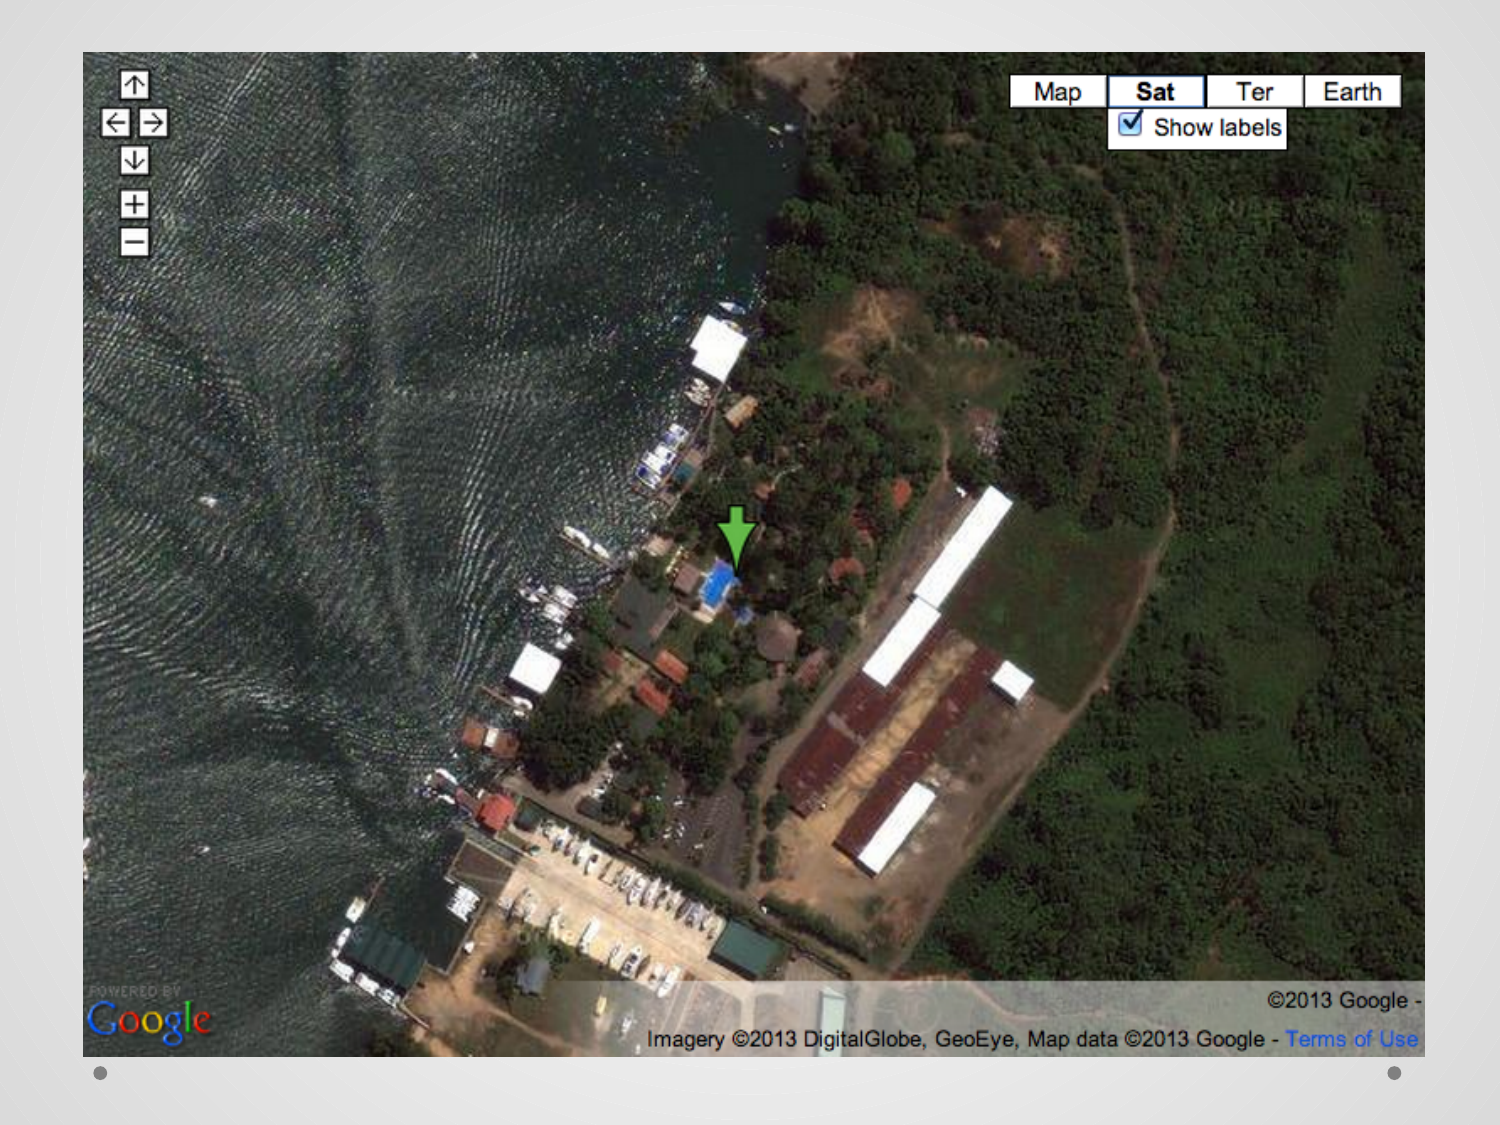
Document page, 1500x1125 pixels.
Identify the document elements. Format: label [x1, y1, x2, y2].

picture [83, 51, 1426, 1057]
